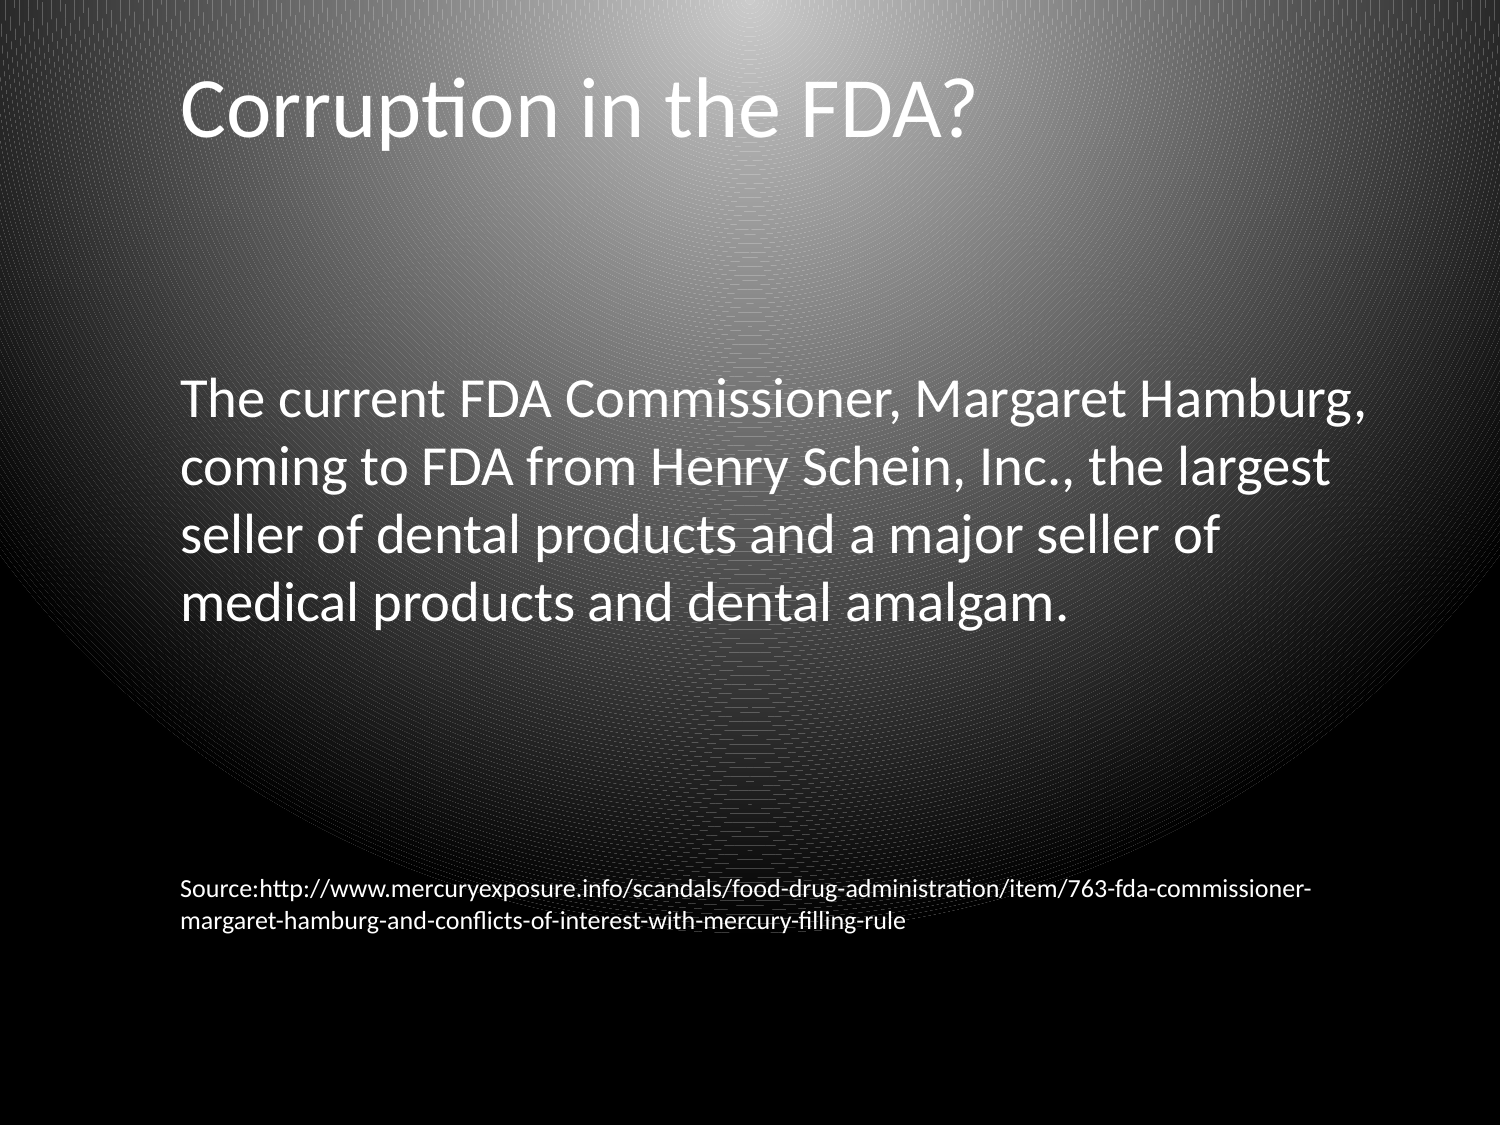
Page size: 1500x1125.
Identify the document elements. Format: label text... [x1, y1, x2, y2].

title Corruption in the FDA? The current FDA Commissioner, Margaret Hamburg, coming to FDA from Henry Schein, Inc., the largest seller of dental products and a major seller of medical products and dental amalgam. Source:http://www.mercuryexposure.info/scandals/food-drug-administration/item/763-fda-commissioner-margaret-hamburg-and-conflicts-of-interest-with-mercury-filling-rule [165, 42, 1425, 943]
